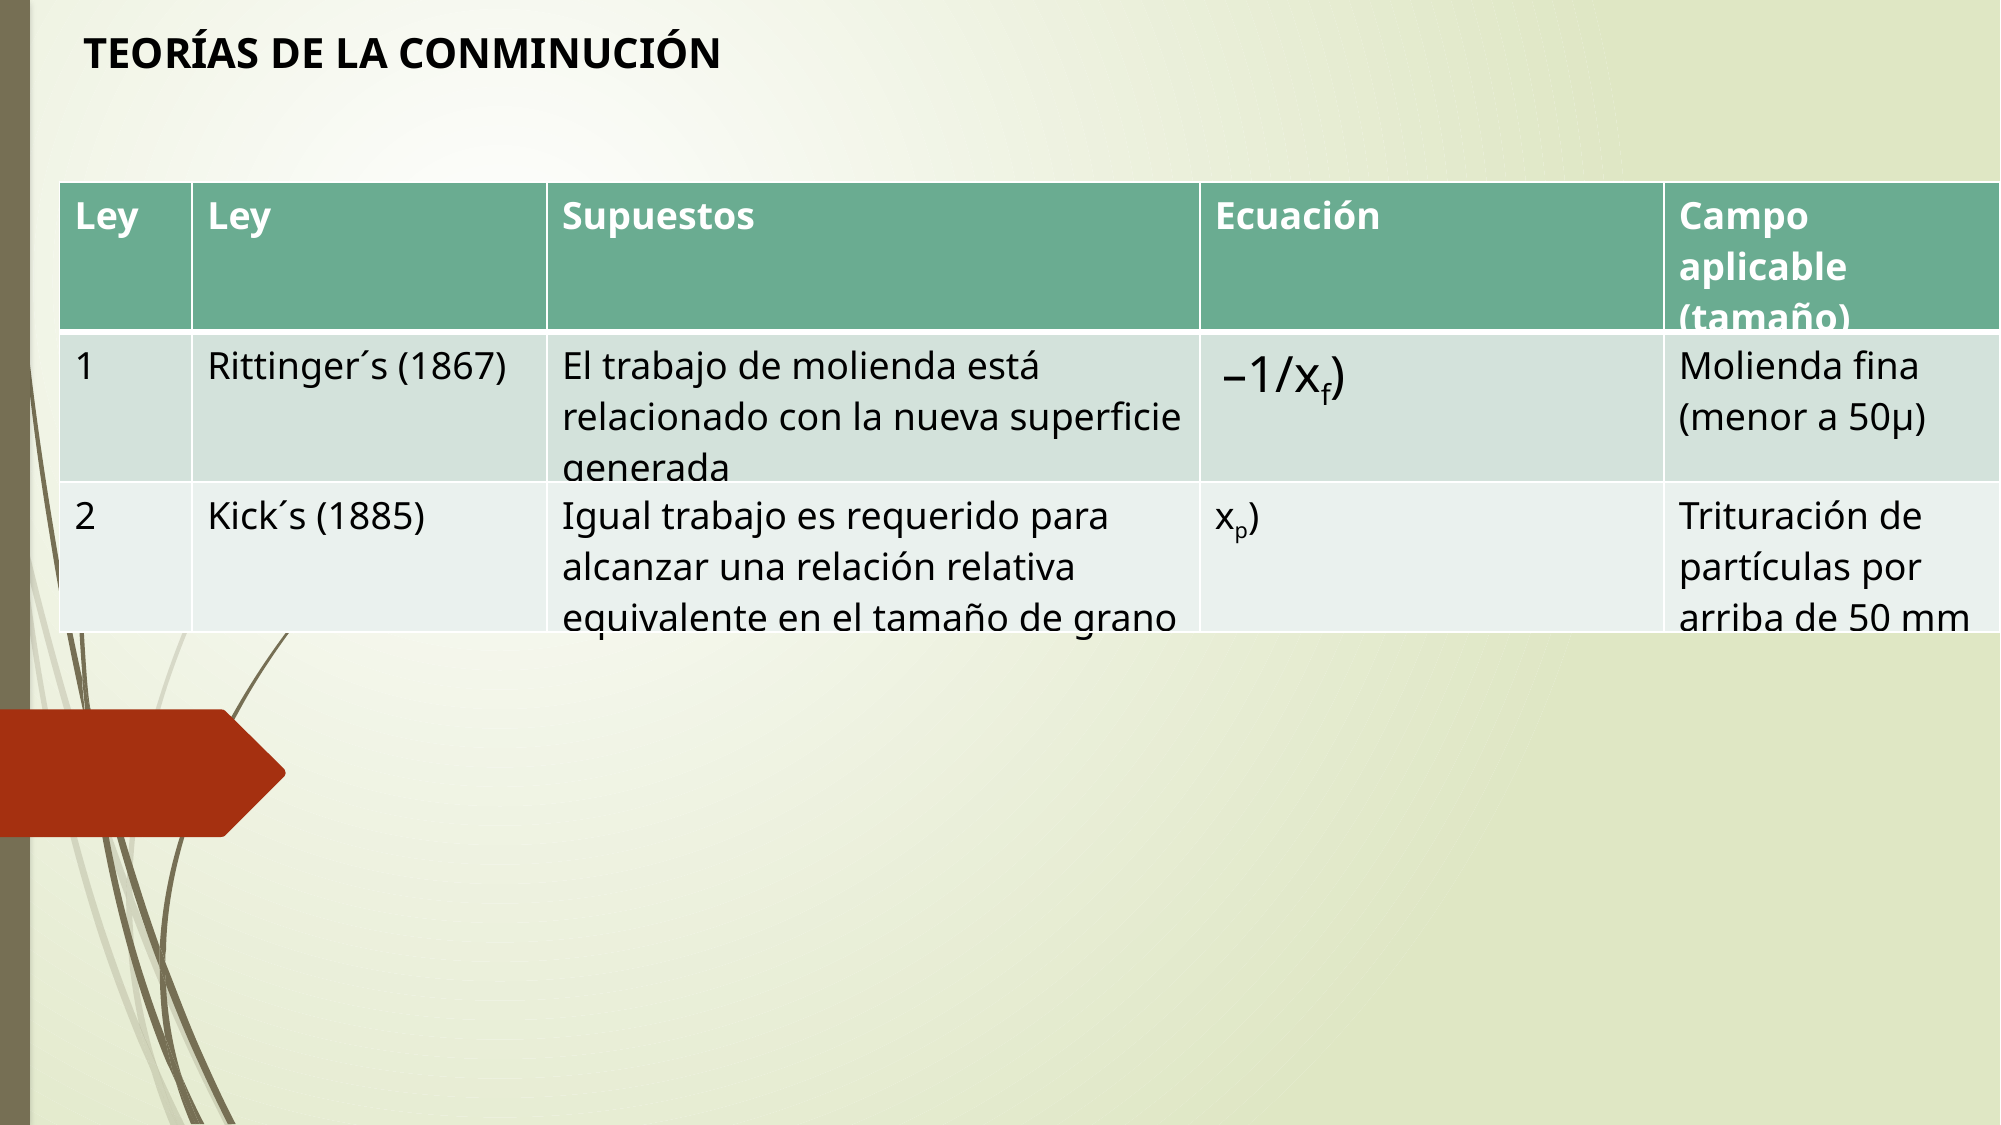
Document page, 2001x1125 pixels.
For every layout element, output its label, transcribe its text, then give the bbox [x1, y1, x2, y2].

text_box TEORÍAS DE LA CONMINUCIÓN [68, 19, 738, 85]
